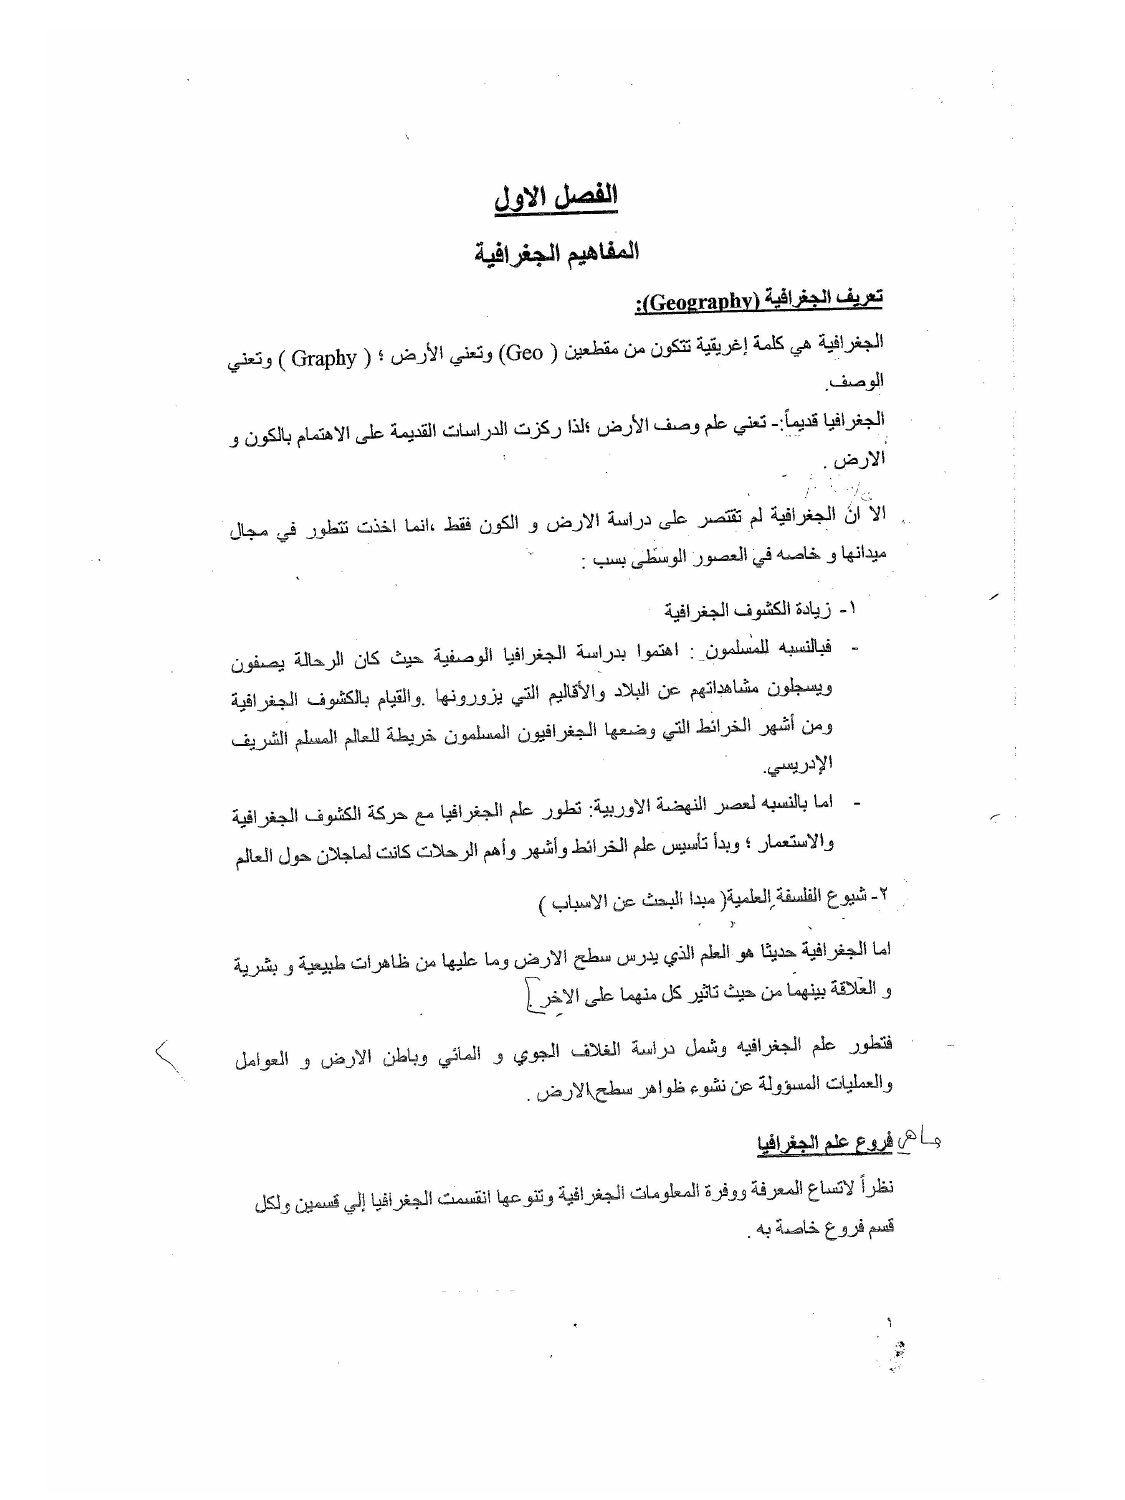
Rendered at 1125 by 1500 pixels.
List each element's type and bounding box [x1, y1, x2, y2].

picture [46, 29, 1081, 1492]
